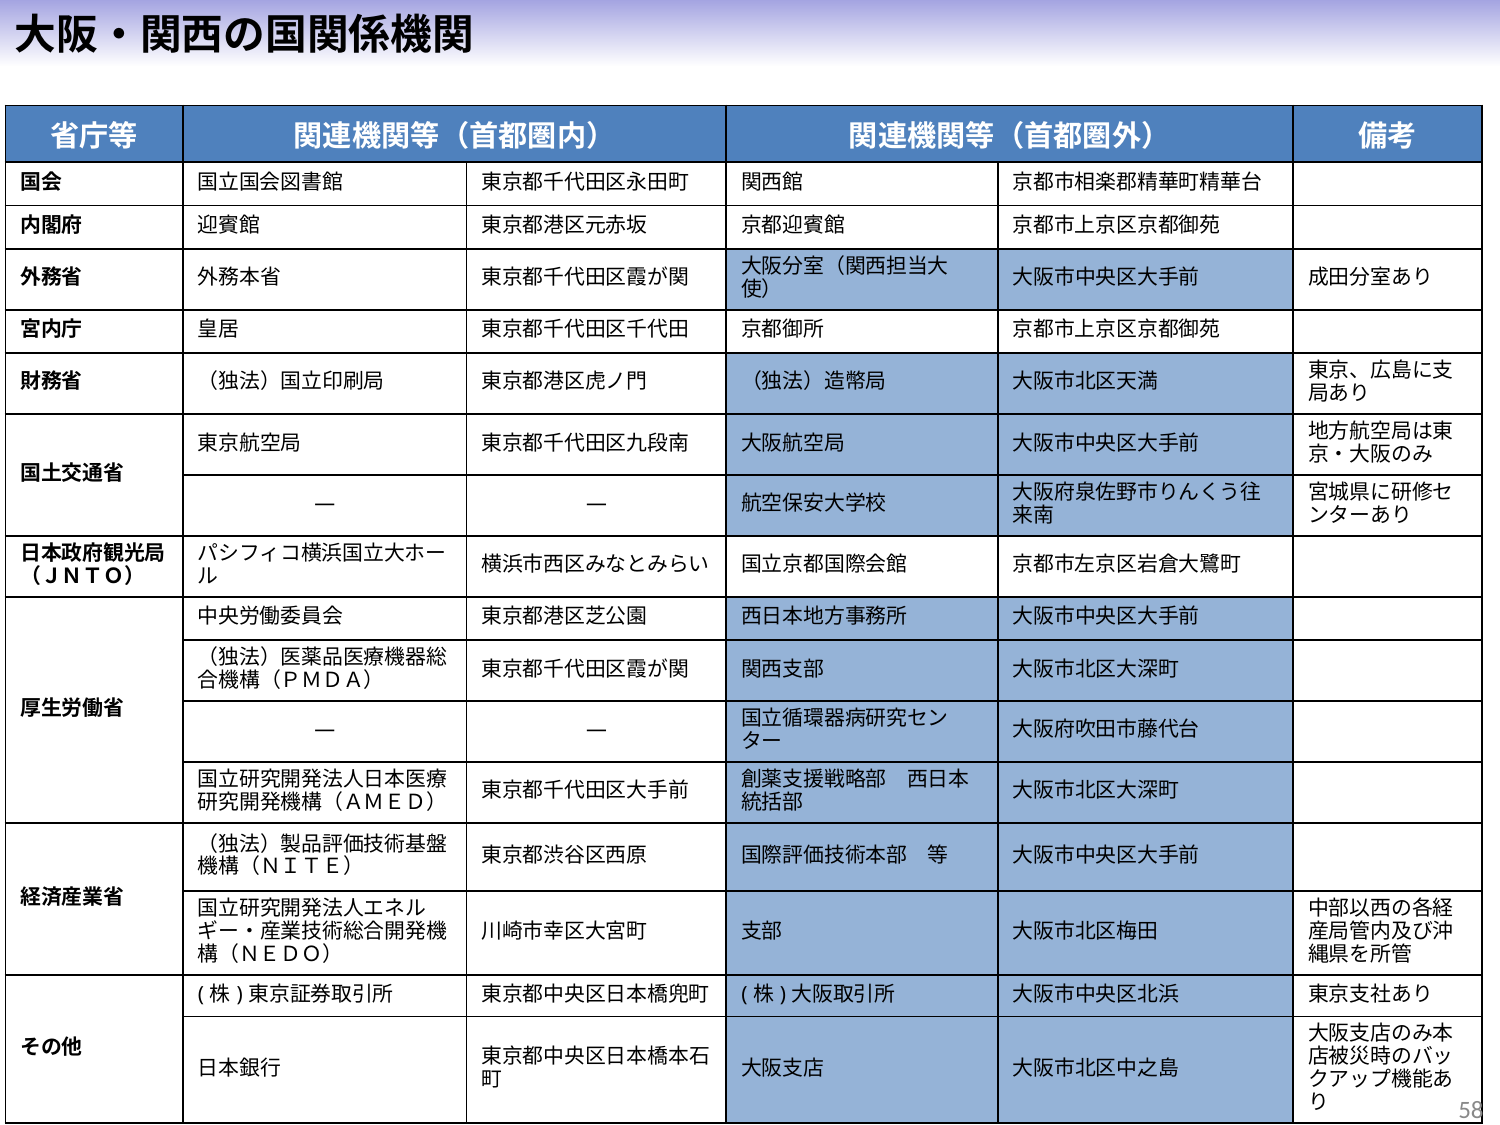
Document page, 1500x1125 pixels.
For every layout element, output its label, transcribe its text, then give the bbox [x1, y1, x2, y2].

table_cell 国立京都国際会館 [727, 537, 997, 596]
table_header 省庁等 [6, 106, 182, 161]
table_cell 大阪市中央区大手前 [999, 824, 1292, 890]
table_cell 東京、広島に支局あり [1294, 354, 1481, 413]
table_cell [1294, 641, 1481, 700]
table_cell 京都市左京区岩倉大鷺町 [999, 537, 1292, 596]
table_cell [1294, 598, 1481, 639]
table_cell 大阪市北区梅田 [999, 892, 1292, 974]
table_cell 大阪府泉佐野市りんくう往来南 [999, 476, 1292, 535]
table_cell 国際評価技術本部 等 [727, 824, 997, 890]
slide_number 58 [1439, 1088, 1499, 1125]
table_cell 東京都港区芝公園 [467, 598, 725, 639]
table_cell 地方航空局は東京・大阪のみ [1294, 415, 1481, 474]
table_cell 支部 [727, 892, 997, 974]
table_cell 東京航空局 [184, 415, 466, 474]
table_cell [1294, 824, 1481, 890]
table_cell パシフィコ横浜国立大ホール [184, 537, 466, 596]
table_header 関連機関等（首都圏外） [727, 106, 1292, 161]
table_cell 東京都渋谷区西原 [467, 824, 725, 890]
table_cell その他 [6, 976, 182, 1122]
table_cell 国会 [6, 163, 182, 205]
table_cell 国立循環器病研究センター [727, 702, 997, 761]
table_cell 東京都中央区日本橋本石町 [467, 1017, 725, 1122]
table_cell 外務省 [6, 250, 182, 309]
table_cell 航空保安大学校 [727, 476, 997, 535]
table_cell 東京都千代田区霞が関 [467, 250, 725, 309]
table_cell （独法）造幣局 [727, 354, 997, 413]
table_cell (株)東京証券取引所 [184, 976, 466, 1016]
table_cell 中部以西の各経産局管内及び沖縄県を所管 [1294, 892, 1481, 974]
table_cell 東京都千代田区九段南 [467, 415, 725, 474]
table_cell 東京都千代田区霞が関 [467, 641, 725, 700]
table_cell 東京都千代田区永田町 [467, 163, 725, 205]
table_cell （独法）国立印刷局 [184, 354, 466, 413]
table_cell 大阪市北区中之島 [999, 1017, 1292, 1122]
table_cell 京都御所 [727, 311, 997, 352]
table_cell （独法）医薬品医療機器総合機構（ＰＭＤＡ） [184, 641, 466, 700]
table_cell 外務本省 [184, 250, 466, 309]
text_box 大阪・関西の国関係機関 [0, 0, 1500, 67]
table_cell （独法）製品評価技術基盤機構（ＮＩＴＥ） [184, 824, 466, 890]
table_cell 大阪市中央区大手前 [999, 250, 1292, 309]
table_cell 日本政府観光局（ＪＮＴＯ） [6, 537, 182, 596]
table_cell [1294, 206, 1481, 248]
table_cell [1294, 702, 1481, 761]
table_cell 国立研究開発法人エネルギー・産業技術総合開発機構（ＮＥＤＯ） [184, 892, 466, 974]
table_cell 国土交通省 [6, 415, 182, 535]
table_cell 東京都千代田区大手前 [467, 763, 725, 822]
table_cell 内閣府 [6, 206, 182, 248]
table_cell ― [184, 702, 466, 761]
table_cell 大阪府吹田市藤代台 [999, 702, 1292, 761]
table_cell 京都迎賓館 [727, 206, 997, 248]
table_cell 大阪市中央区北浜 [999, 976, 1292, 1016]
table_cell 大阪市中央区大手前 [999, 415, 1292, 474]
table_cell 京都市上京区京都御苑 [999, 311, 1292, 352]
table_cell 東京都千代田区千代田 [467, 311, 725, 352]
table_cell 大阪市中央区大手前 [999, 598, 1292, 639]
table_cell 横浜市西区みなとみらい [467, 537, 725, 596]
table_cell 西日本地方事務所 [727, 598, 997, 639]
table_cell 京都市相楽郡精華町精華台 [999, 163, 1292, 205]
table_cell 東京都港区元赤坂 [467, 206, 725, 248]
table_cell 大阪市北区大深町 [999, 641, 1292, 700]
table_cell 大阪市北区天満 [999, 354, 1292, 413]
table_cell 経済産業省 [6, 824, 182, 974]
table_cell 国立国会図書館 [184, 163, 466, 205]
table_cell 大阪航空局 [727, 415, 997, 474]
table_cell 財務省 [6, 354, 182, 413]
table_cell 東京支社あり [1294, 976, 1481, 1016]
table_cell [1294, 311, 1481, 352]
table_cell 大阪分室（関西担当大使） [727, 250, 997, 309]
table_cell 大阪市北区大深町 [999, 763, 1292, 822]
table_cell 関西支部 [727, 641, 997, 700]
table_cell 東京都港区虎ノ門 [467, 354, 725, 413]
table_cell ― [467, 702, 725, 761]
table_cell 川崎市幸区大宮町 [467, 892, 725, 974]
table_cell 関西館 [727, 163, 997, 205]
table_cell 創薬支援戦略部 西日本統括部 [727, 763, 997, 822]
table_cell 迎賓館 [184, 206, 466, 248]
table_header 関連機関等（首都圏内） [184, 106, 725, 161]
table_cell [1294, 537, 1481, 596]
table_cell 大阪支店のみ本店被災時のバックアップ機能あり [1294, 1017, 1481, 1122]
table_cell 京都市上京区京都御苑 [999, 206, 1292, 248]
table_cell 成田分室あり [1294, 250, 1481, 309]
table_cell [1294, 163, 1481, 205]
table_header 備考 [1294, 106, 1481, 161]
table_cell 東京都中央区日本橋兜町 [467, 976, 725, 1016]
table_cell 皇居 [184, 311, 466, 352]
table_cell 宮城県に研修センターあり [1294, 476, 1481, 535]
table_cell 日本銀行 [184, 1017, 466, 1122]
table_cell ― [184, 476, 466, 535]
table_cell (株)大阪取引所 [727, 976, 997, 1016]
table_cell 大阪支店 [727, 1017, 997, 1122]
table_cell 宮内庁 [6, 311, 182, 352]
table_cell 中央労働委員会 [184, 598, 466, 639]
table_cell [1294, 763, 1481, 822]
table_cell 厚生労働省 [6, 598, 182, 822]
table_cell 国立研究開発法人日本医療研究開発機構（ＡＭＥＤ） [184, 763, 466, 822]
table_cell ― [467, 476, 725, 535]
